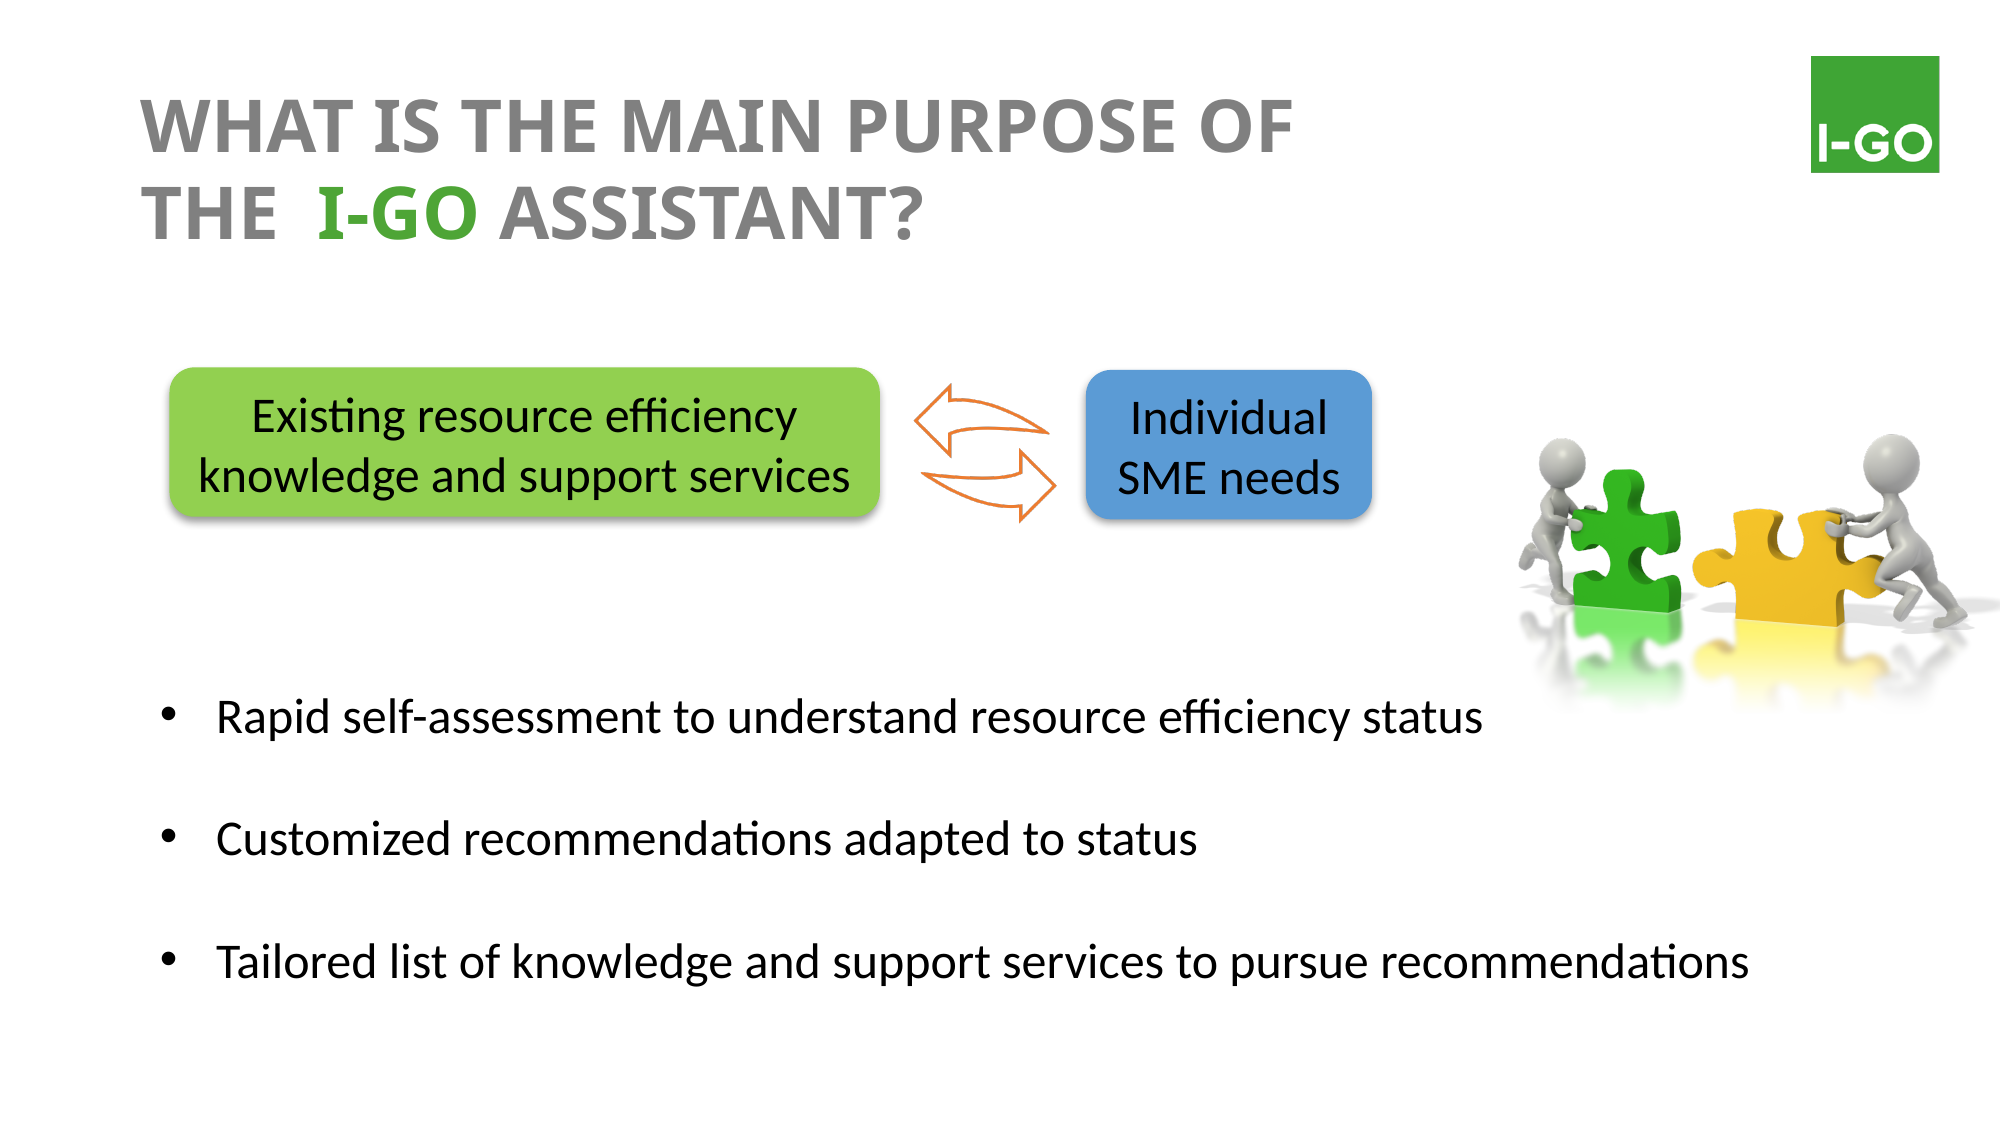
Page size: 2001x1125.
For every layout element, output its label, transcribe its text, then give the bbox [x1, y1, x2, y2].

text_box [169, 345, 1372, 562]
text_box WHAT IS THE MAIN PURPOSE OF THE I-GO ASSISTANT? [140, 79, 1324, 255]
picture [1486, 409, 2000, 716]
text_box Rapid self-assessment to understand resource efficiency status Customized recommendations adapted to status Tailored list of knowledge and support services to pursue recommendations [145, 675, 2000, 996]
picture [1811, 56, 1941, 173]
